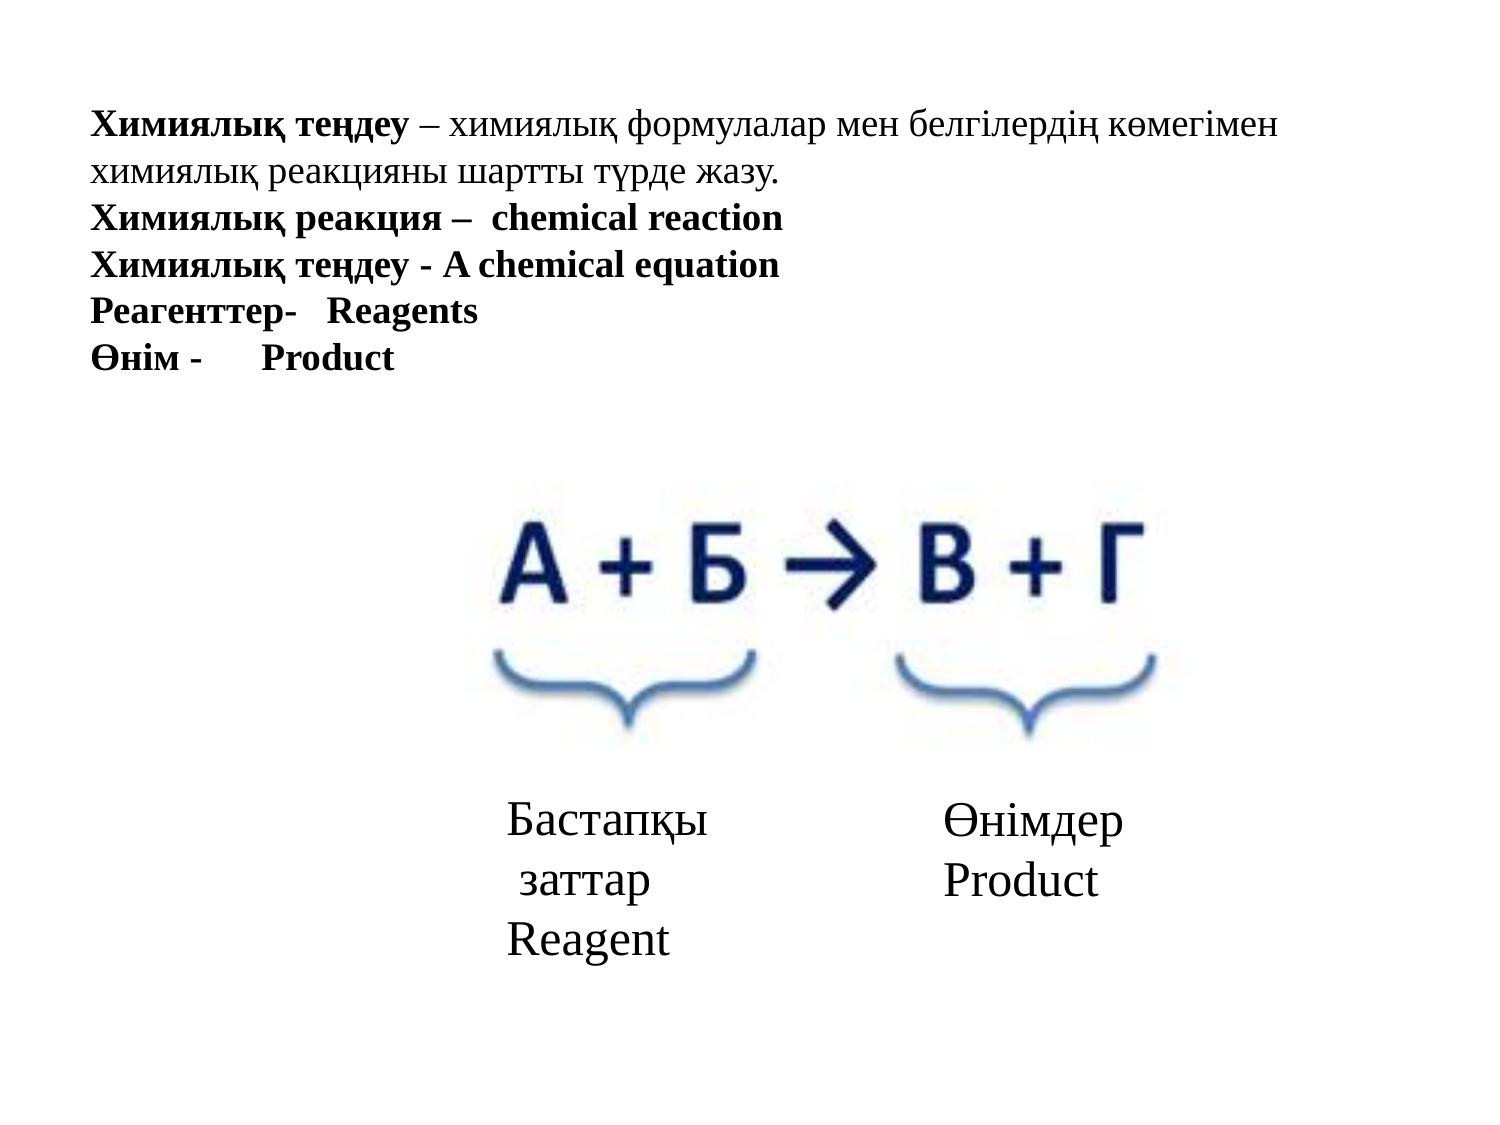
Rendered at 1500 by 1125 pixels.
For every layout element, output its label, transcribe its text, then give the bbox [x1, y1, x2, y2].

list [442, 432, 1211, 764]
text_box Бастапқы заттар Reagent [491, 777, 724, 973]
title Химиялық теңдеу – химиялық формулалар мен белгілердің көмегімен химиялық реакцияны шартты түрде жазу. Химиялық реакция – chemical reaction Химиялық теңдеу - A chemical equation Реагенттер- Reagents Өнім - Product [75, 90, 1425, 480]
text_box Өнімдер Product [928, 779, 1152, 915]
